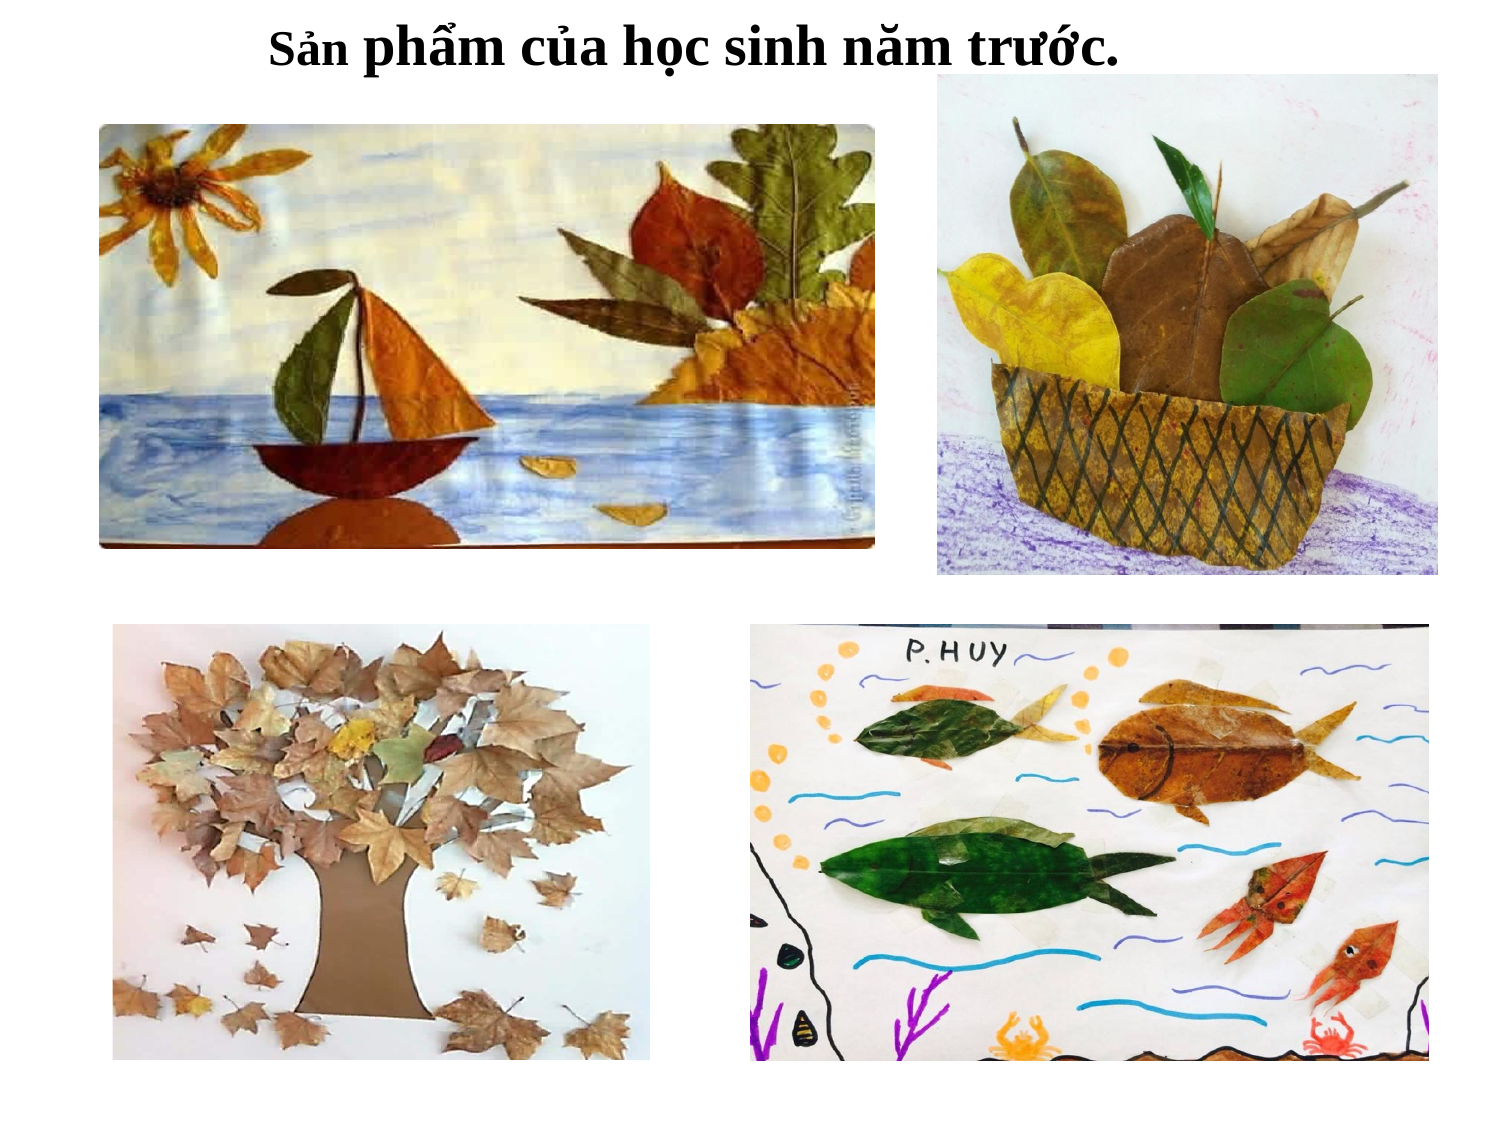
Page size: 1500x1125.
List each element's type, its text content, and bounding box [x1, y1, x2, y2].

picture [937, 74, 1438, 576]
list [99, 124, 876, 550]
text_box Sản phẩm của học sinh năm trước. [199, 0, 1175, 150]
picture [112, 624, 651, 1060]
picture [749, 624, 1429, 1061]
